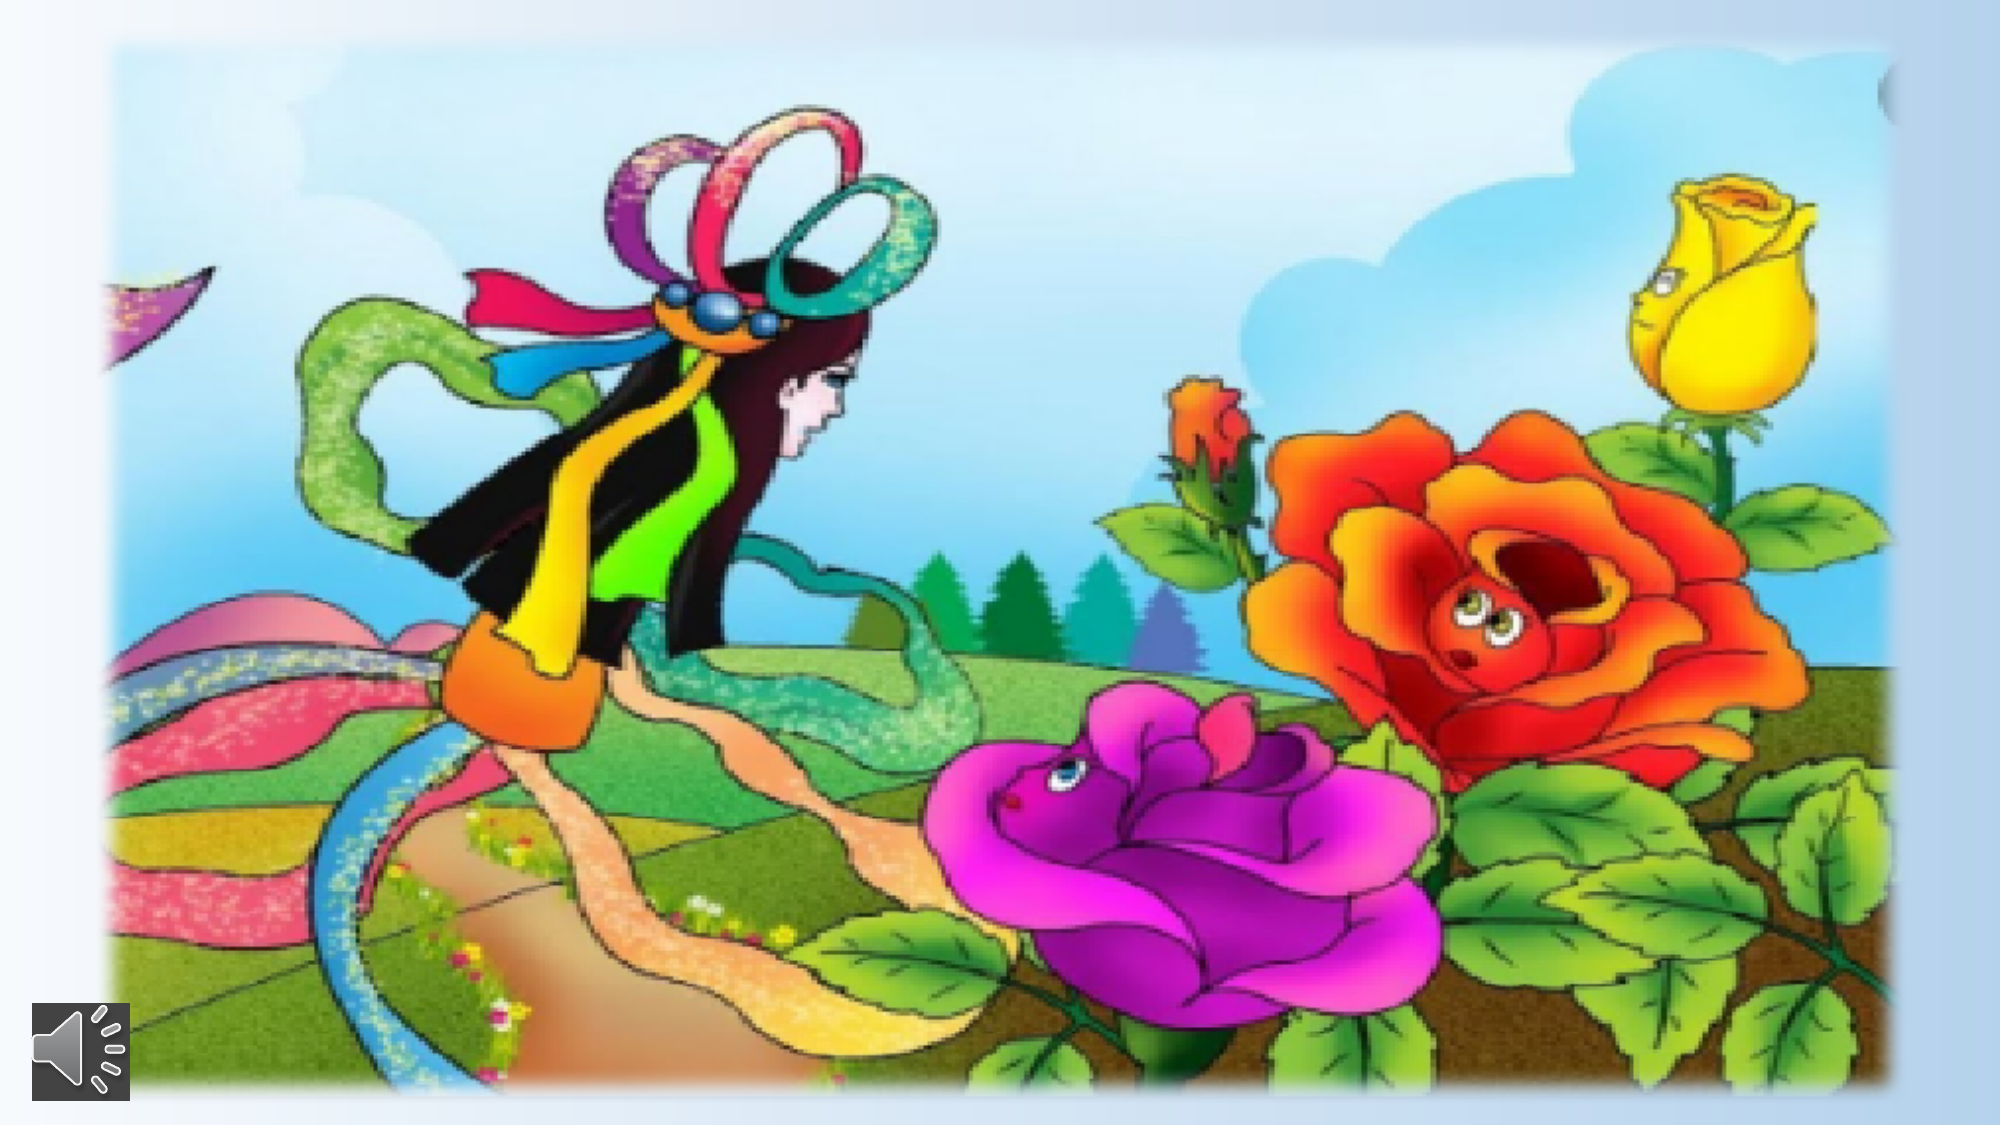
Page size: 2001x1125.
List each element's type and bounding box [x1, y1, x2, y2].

picture [31, 28, 1906, 1103]
